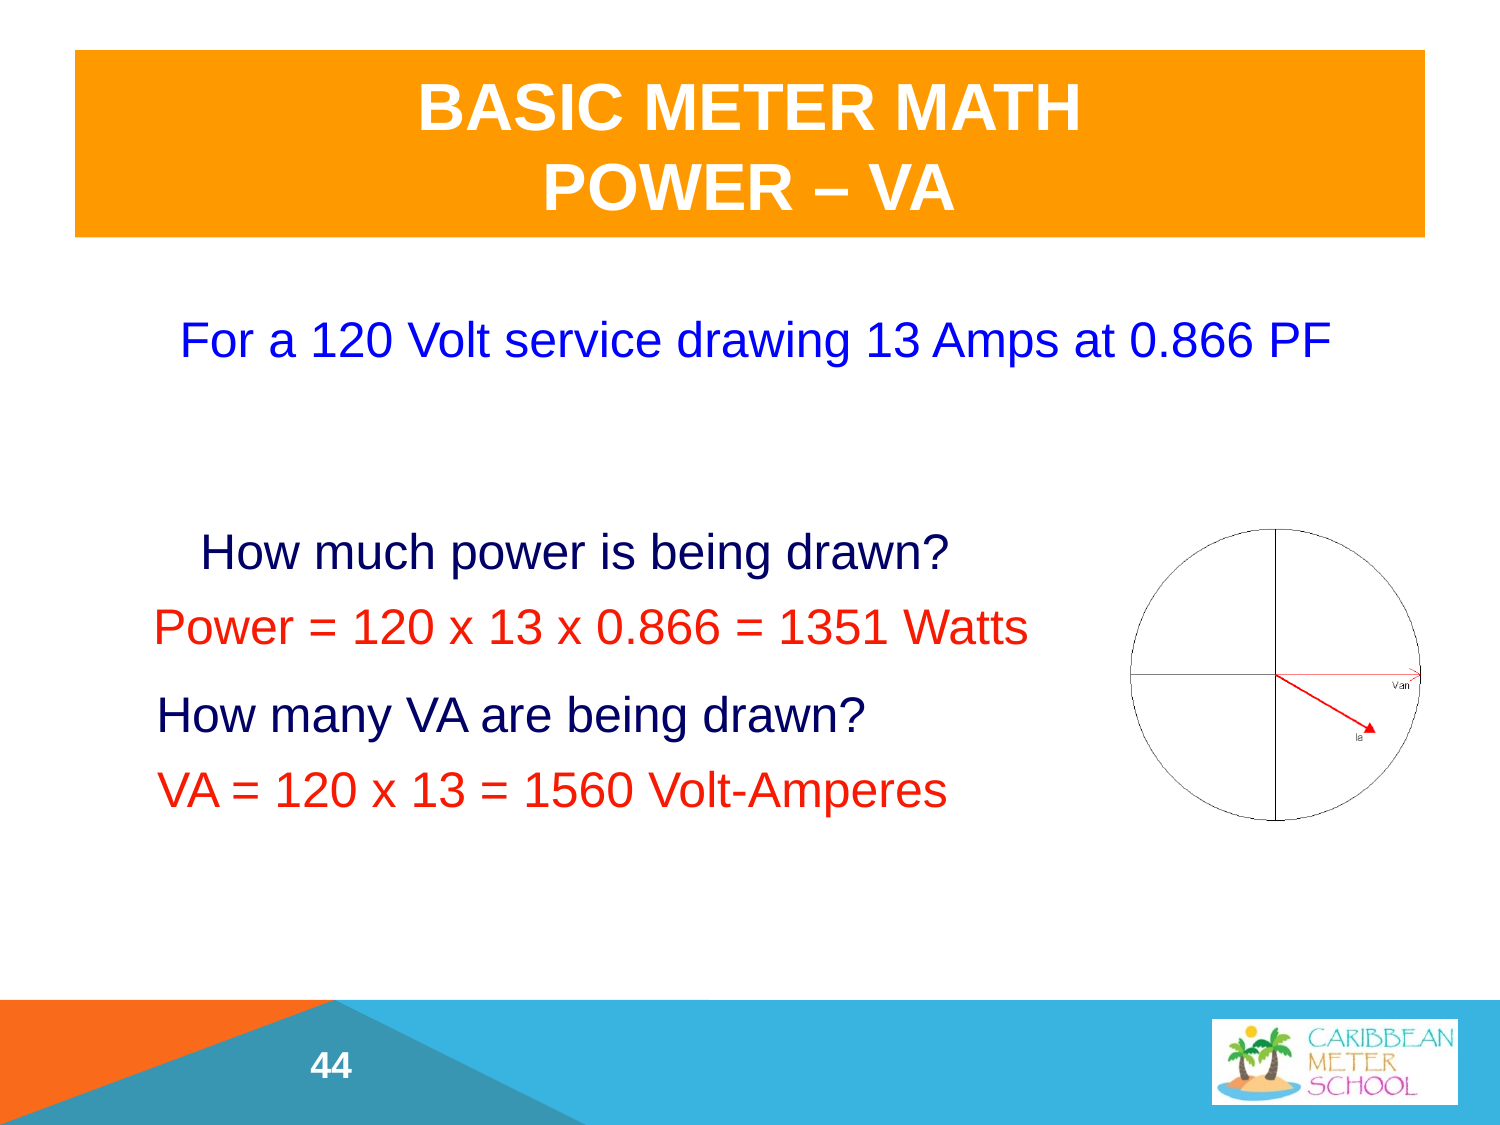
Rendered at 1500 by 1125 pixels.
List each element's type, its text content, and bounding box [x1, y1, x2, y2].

picture [1212, 1019, 1458, 1105]
text_box How many VA are being drawn? [141, 674, 882, 750]
slide_number 44 [275, 1021, 388, 1104]
text_box Power = 120 x 13 x 0.866 = 1351 Watts [138, 587, 1045, 663]
text_box How much power is being drawn? [137, 512, 1013, 588]
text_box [1124, 524, 1426, 825]
title Basic Meter Math Power – VA [75, 50, 1425, 238]
text_box VA = 120 x 13 = 1560 Volt-Amperes [142, 749, 964, 825]
text_box For a 120 Volt service drawing 13 Amps at 0.866 PF [99, 299, 1413, 375]
